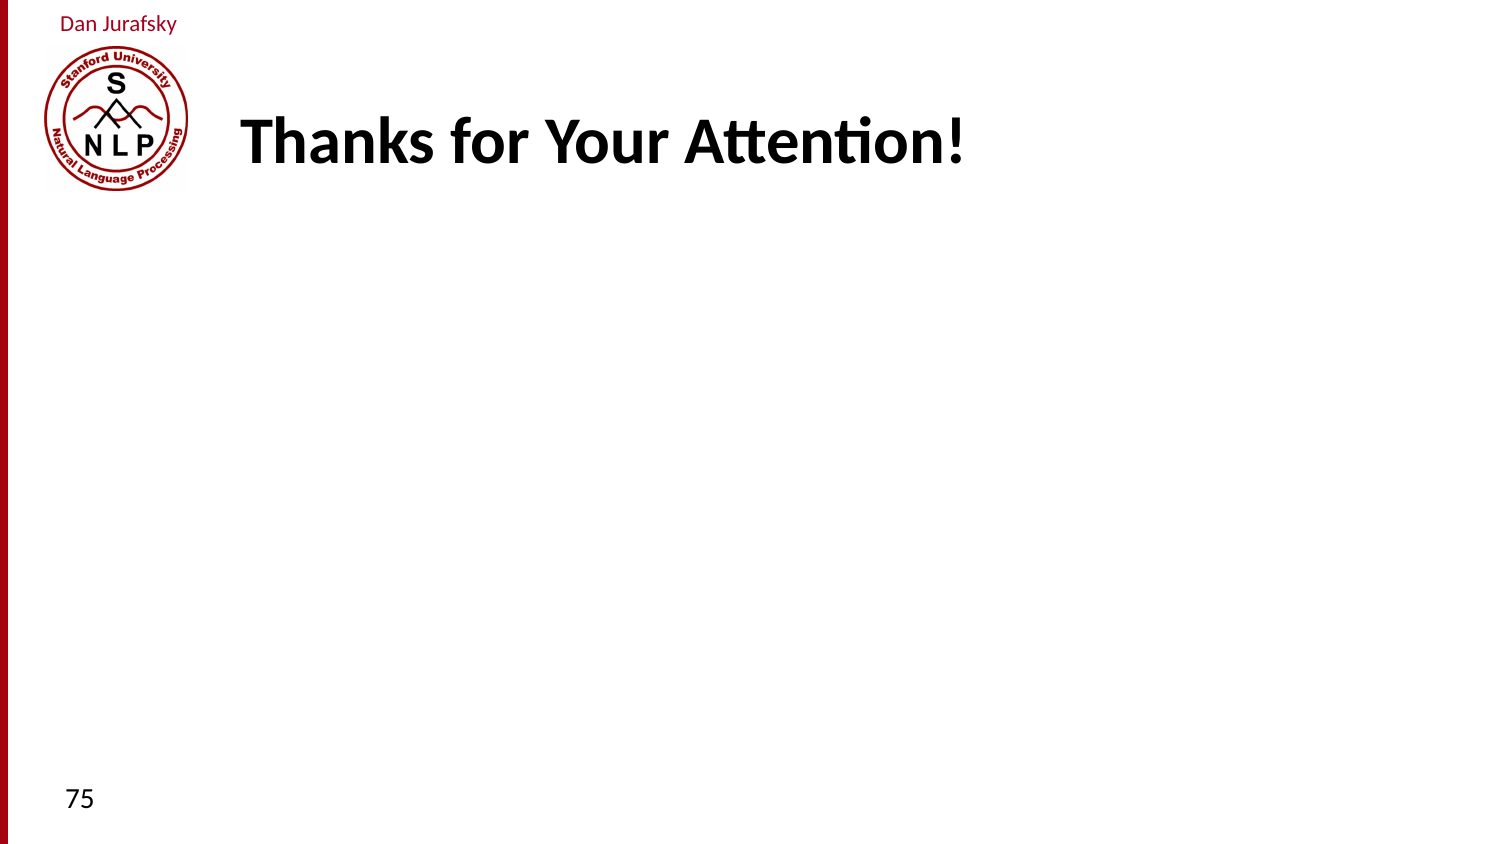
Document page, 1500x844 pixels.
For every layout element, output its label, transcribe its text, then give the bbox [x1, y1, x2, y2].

slide_number 75 [49, 771, 376, 829]
title Thanks for Your Attention! [225, 62, 1450, 185]
picture [44, 46, 188, 191]
